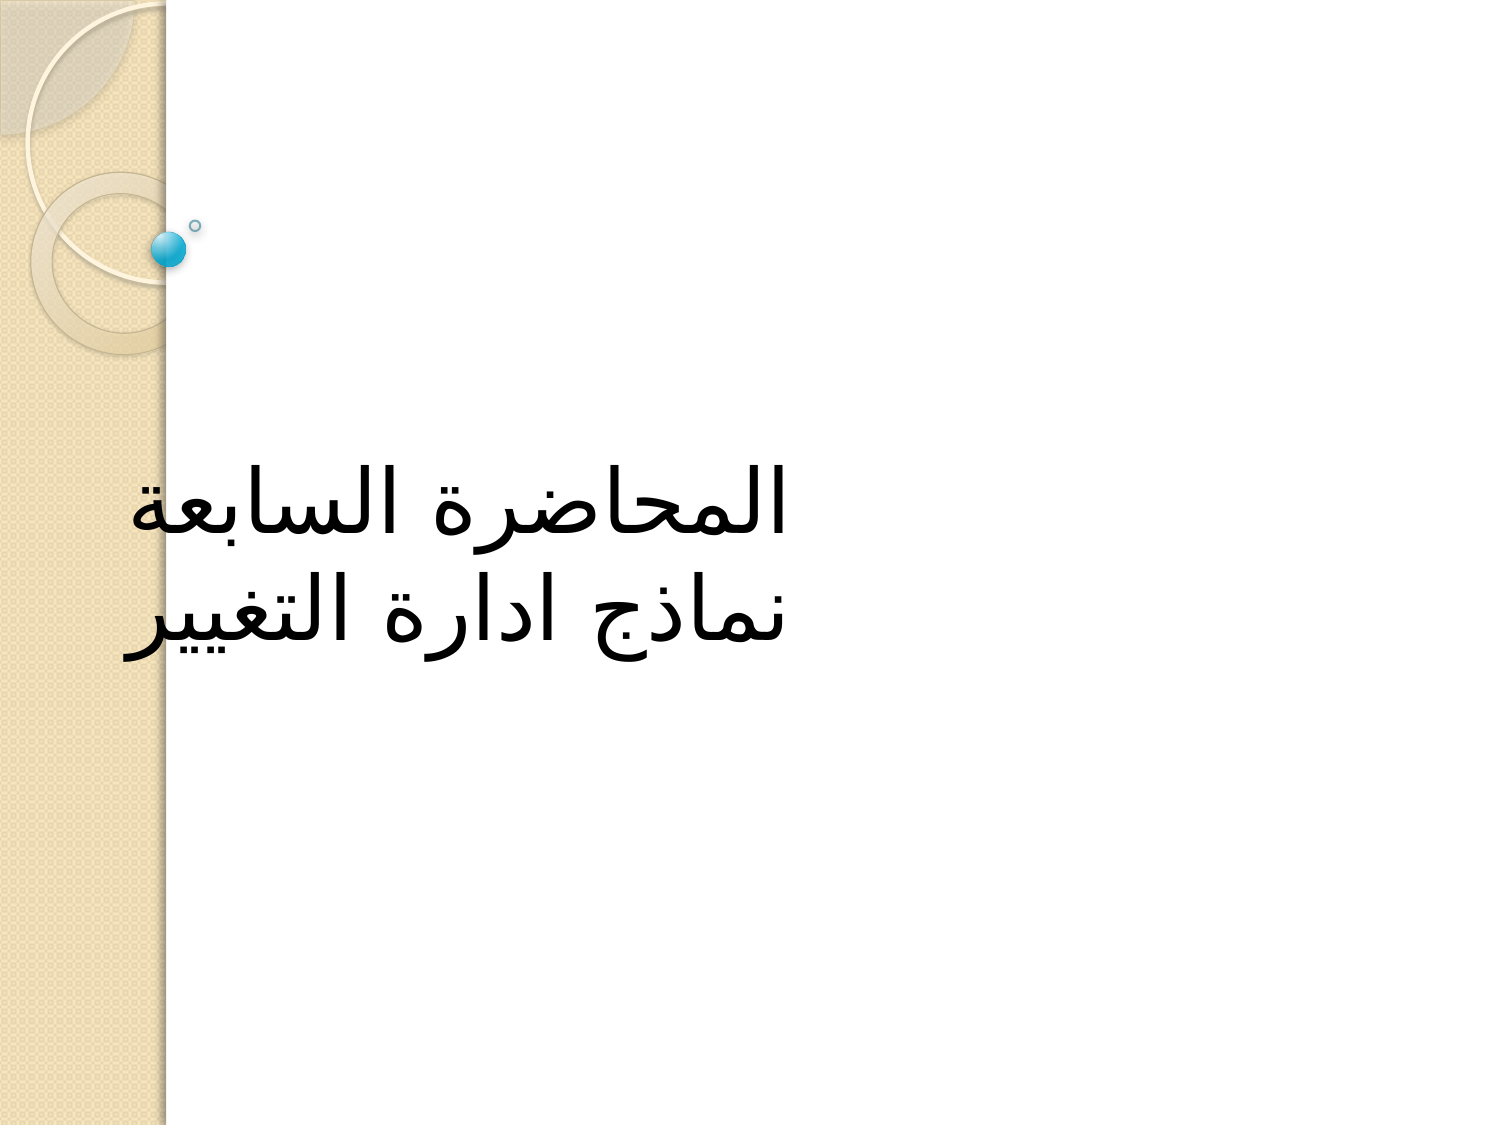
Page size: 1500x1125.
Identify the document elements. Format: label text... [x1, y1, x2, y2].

title المحاضرة السابعة نماذج ادارة التغيير [112, 425, 1388, 667]
